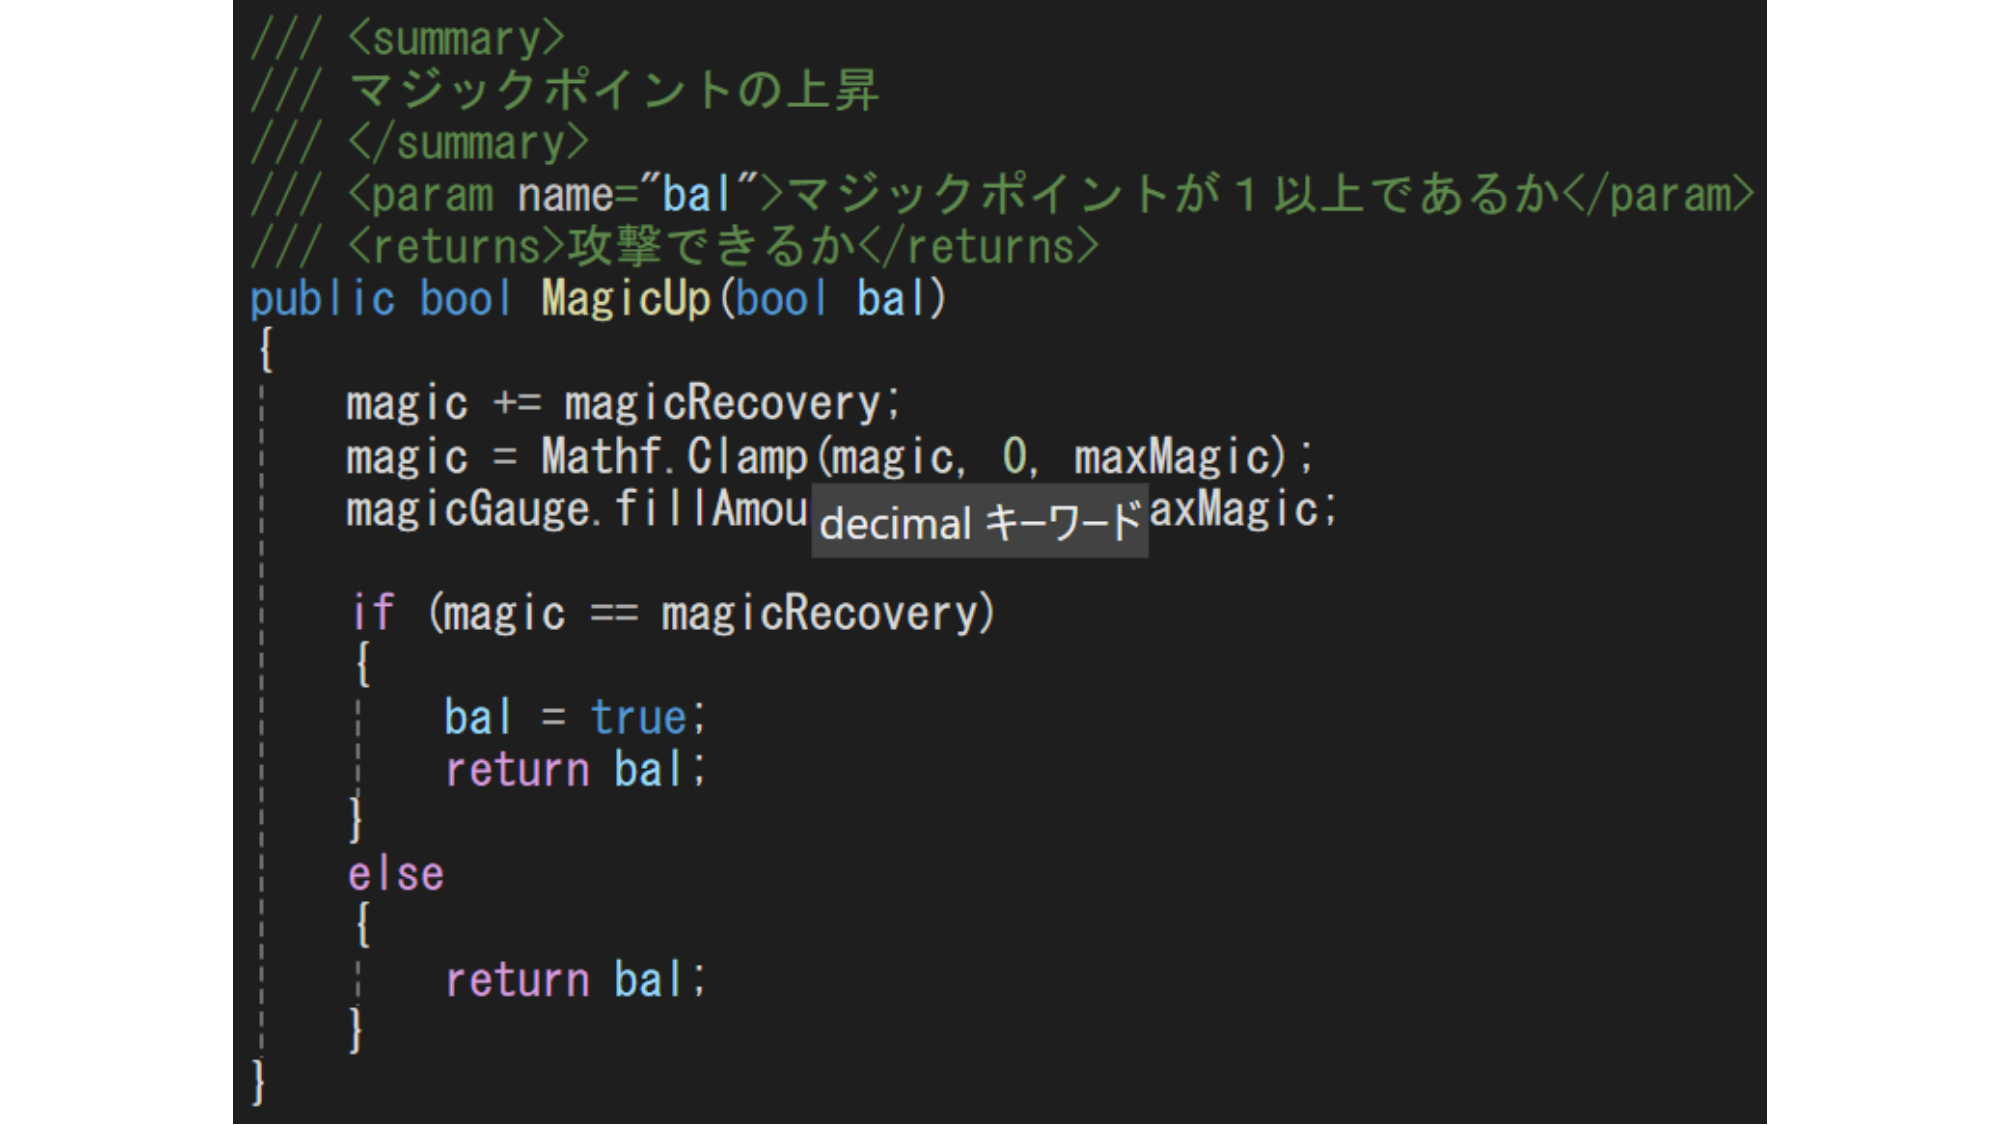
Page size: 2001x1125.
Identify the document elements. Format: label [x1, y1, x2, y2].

list [233, 0, 1767, 1124]
